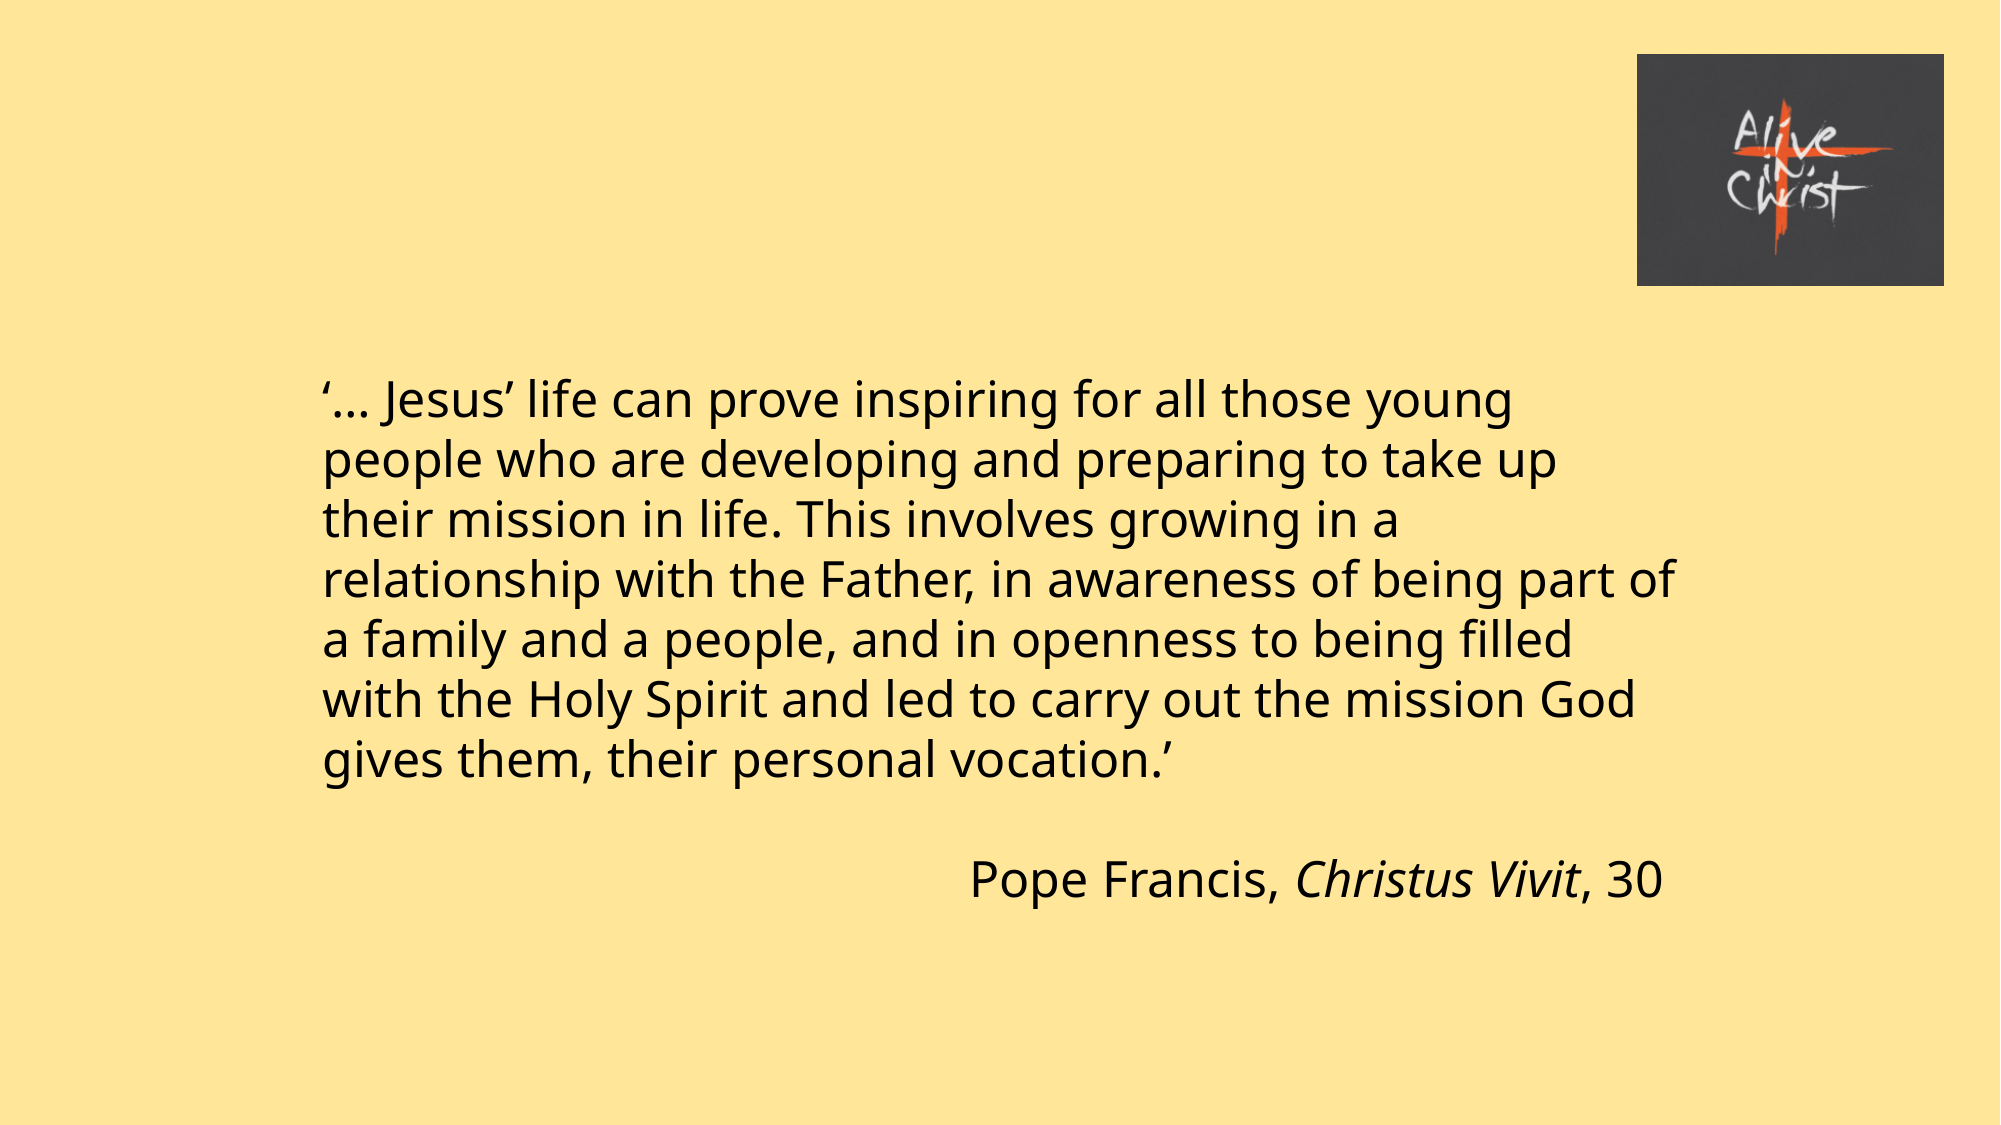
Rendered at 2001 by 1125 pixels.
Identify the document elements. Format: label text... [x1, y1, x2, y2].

picture [1637, 54, 1945, 286]
text_box ‘… Jesus’ life can prove inspiring for all those young people who are developing and preparing to take up their mission in life. This involves growing in a relationship with the Father, in awareness of being part of a family and a people, and in openness to being filled with the Holy Spirit and led to carry out the mission God gives them, their personal vocation.’ Pope Francis, Christus Vivit, 30 [308, 360, 1692, 916]
